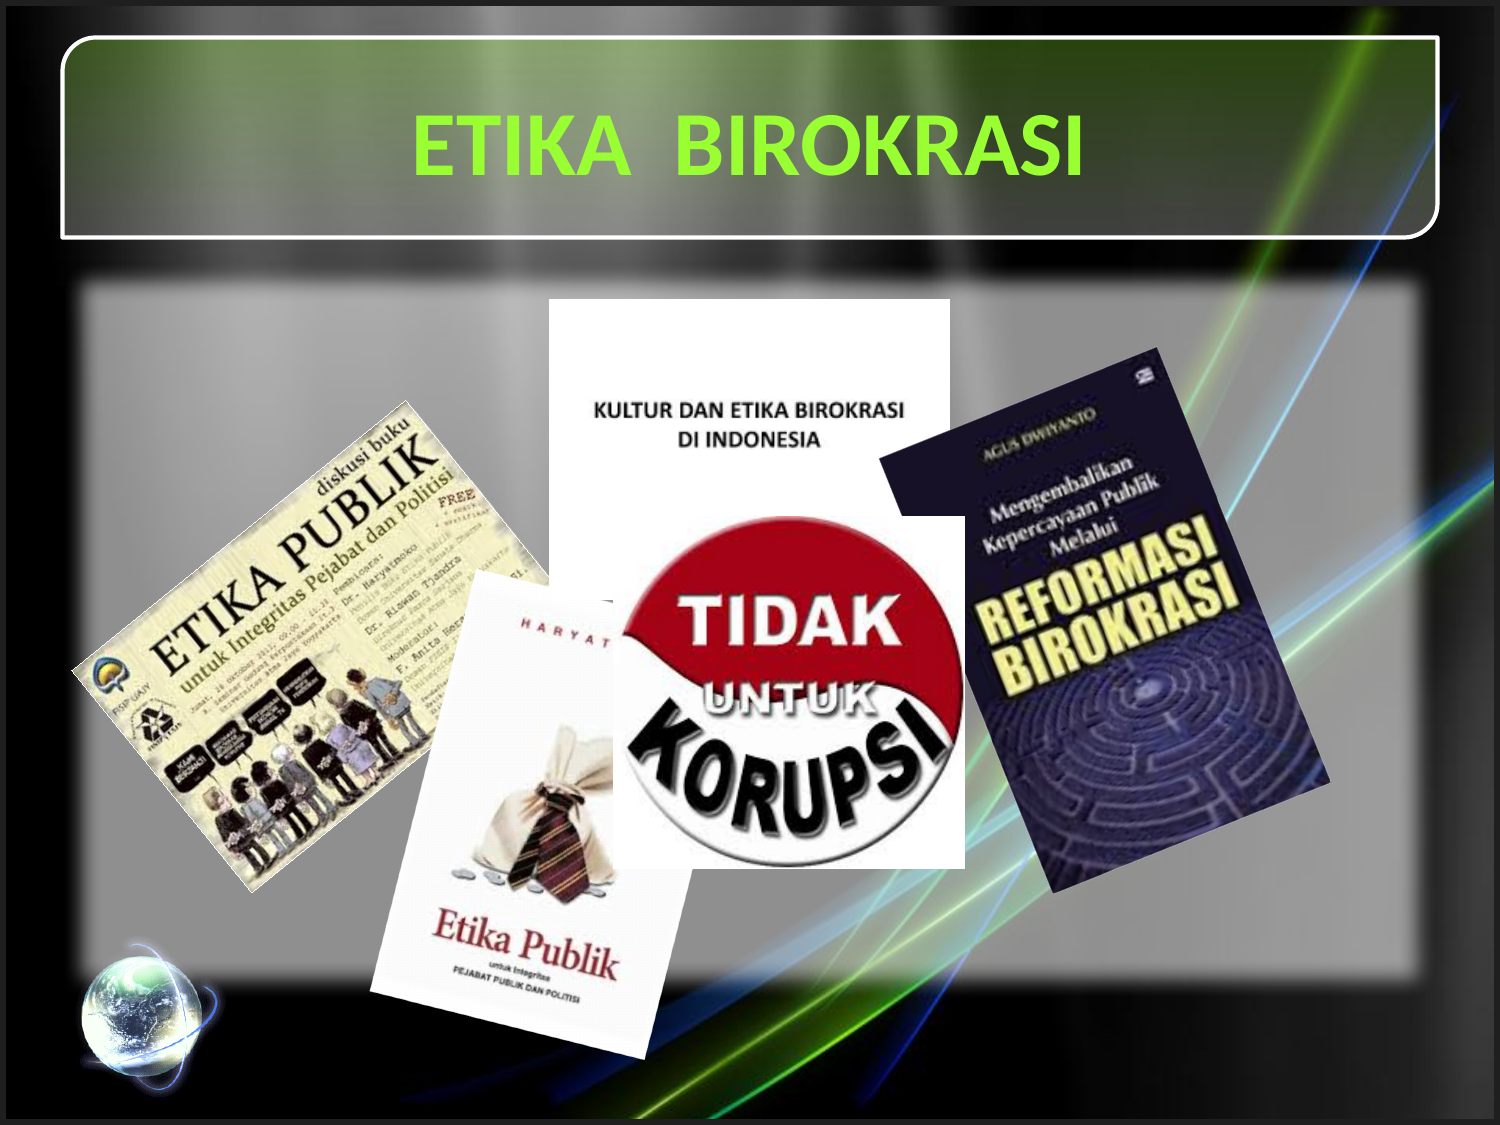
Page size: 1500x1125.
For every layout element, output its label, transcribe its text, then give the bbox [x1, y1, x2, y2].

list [113, 503, 544, 790]
picture [6, 6, 1494, 1119]
title ETIKA BIROKRASI [75, 45, 1425, 233]
